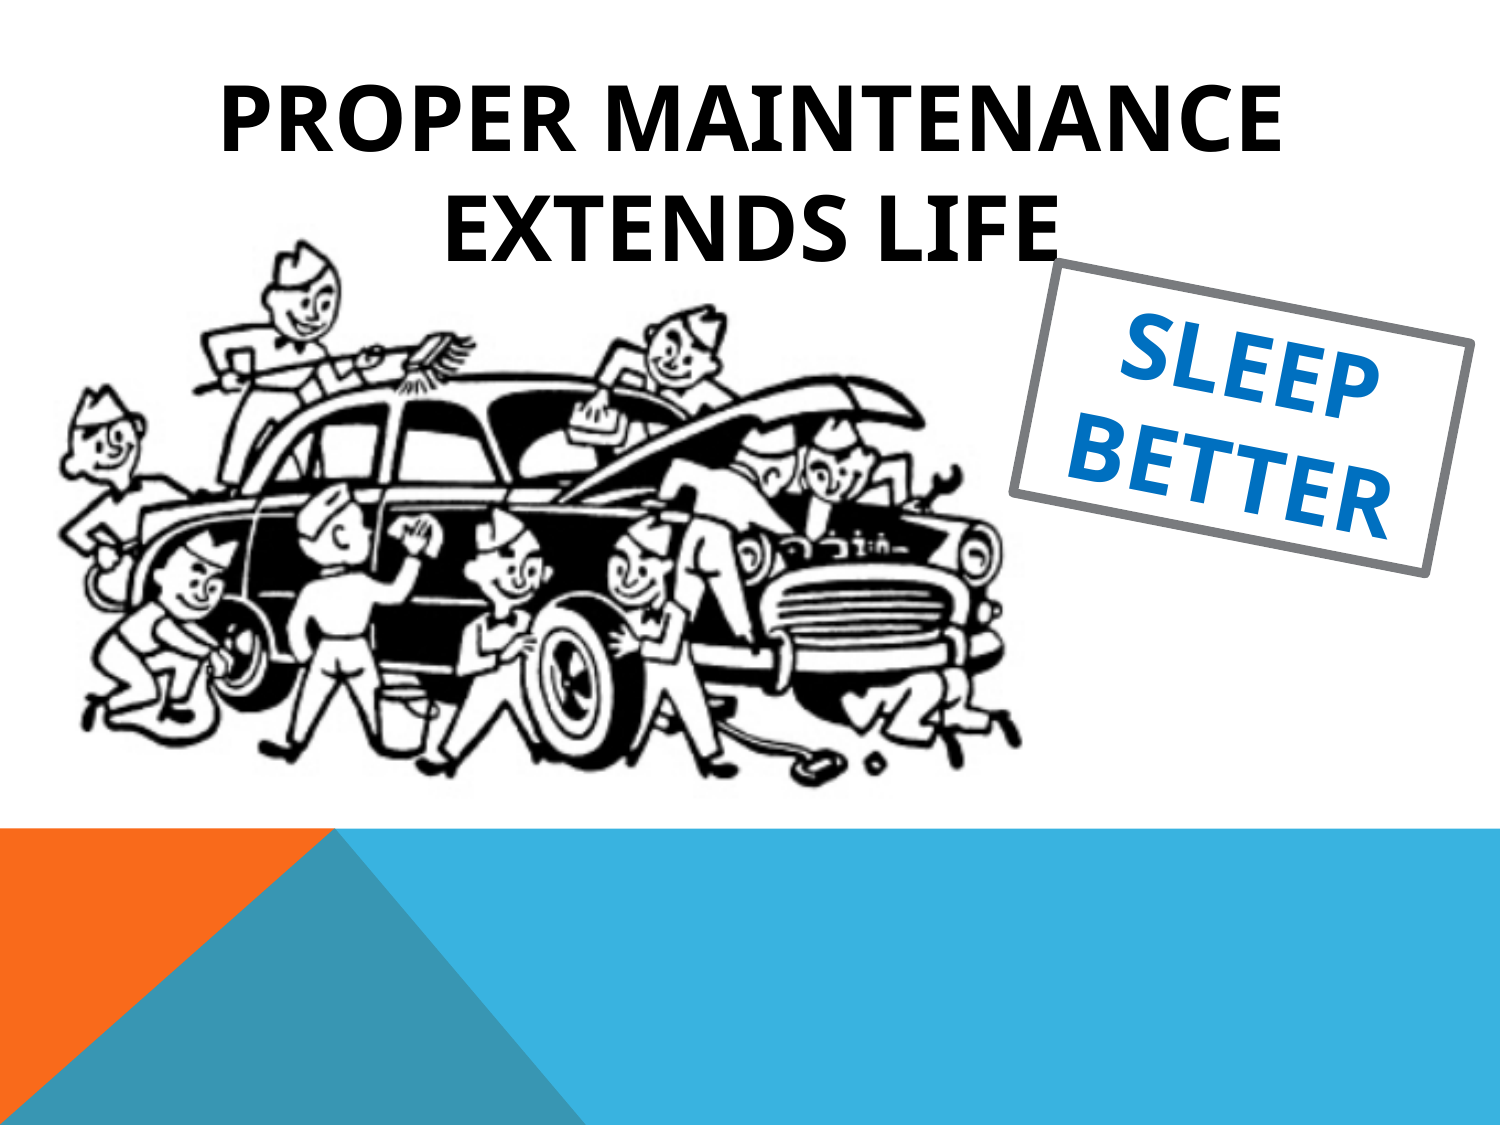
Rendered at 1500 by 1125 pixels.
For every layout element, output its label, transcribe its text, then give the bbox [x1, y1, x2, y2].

title Proper maintenance extends Life [135, 37, 1369, 303]
text_box SLEEP BETTER [1084, 265, 1473, 576]
picture [0, 185, 1081, 825]
